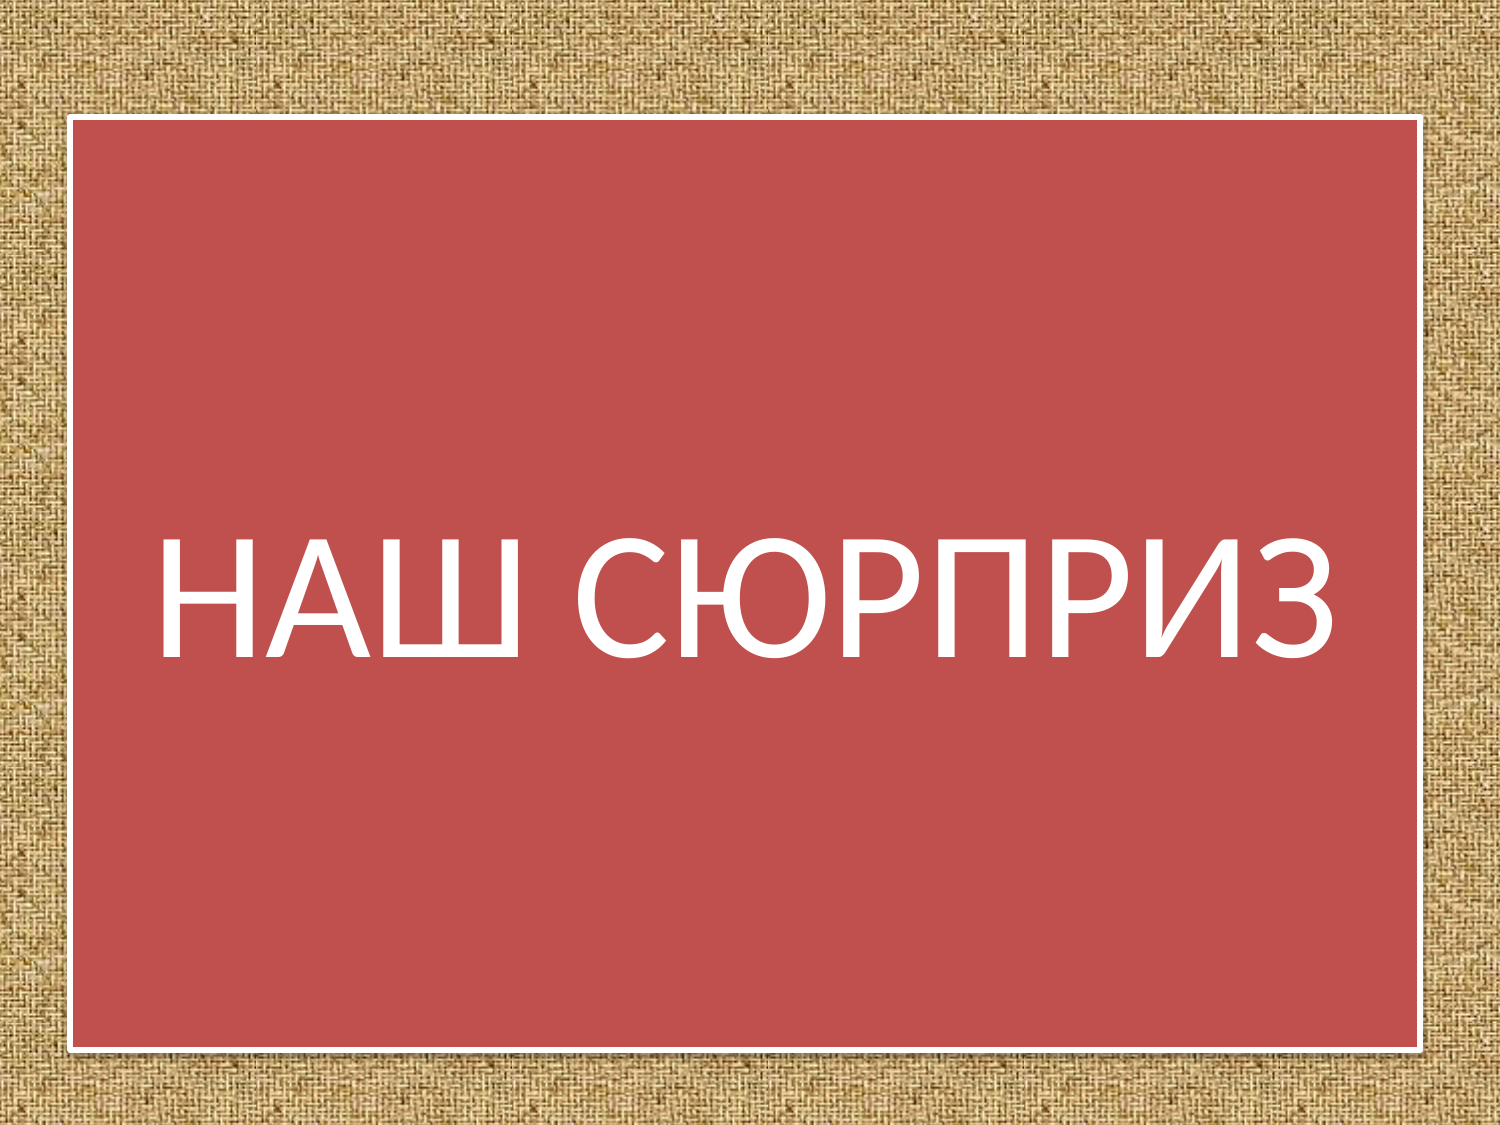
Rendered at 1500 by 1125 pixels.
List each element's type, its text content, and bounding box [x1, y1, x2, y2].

picture [0, 0, 1500, 1125]
title НАШ СЮРПРИЗ [67, 114, 1423, 1053]
